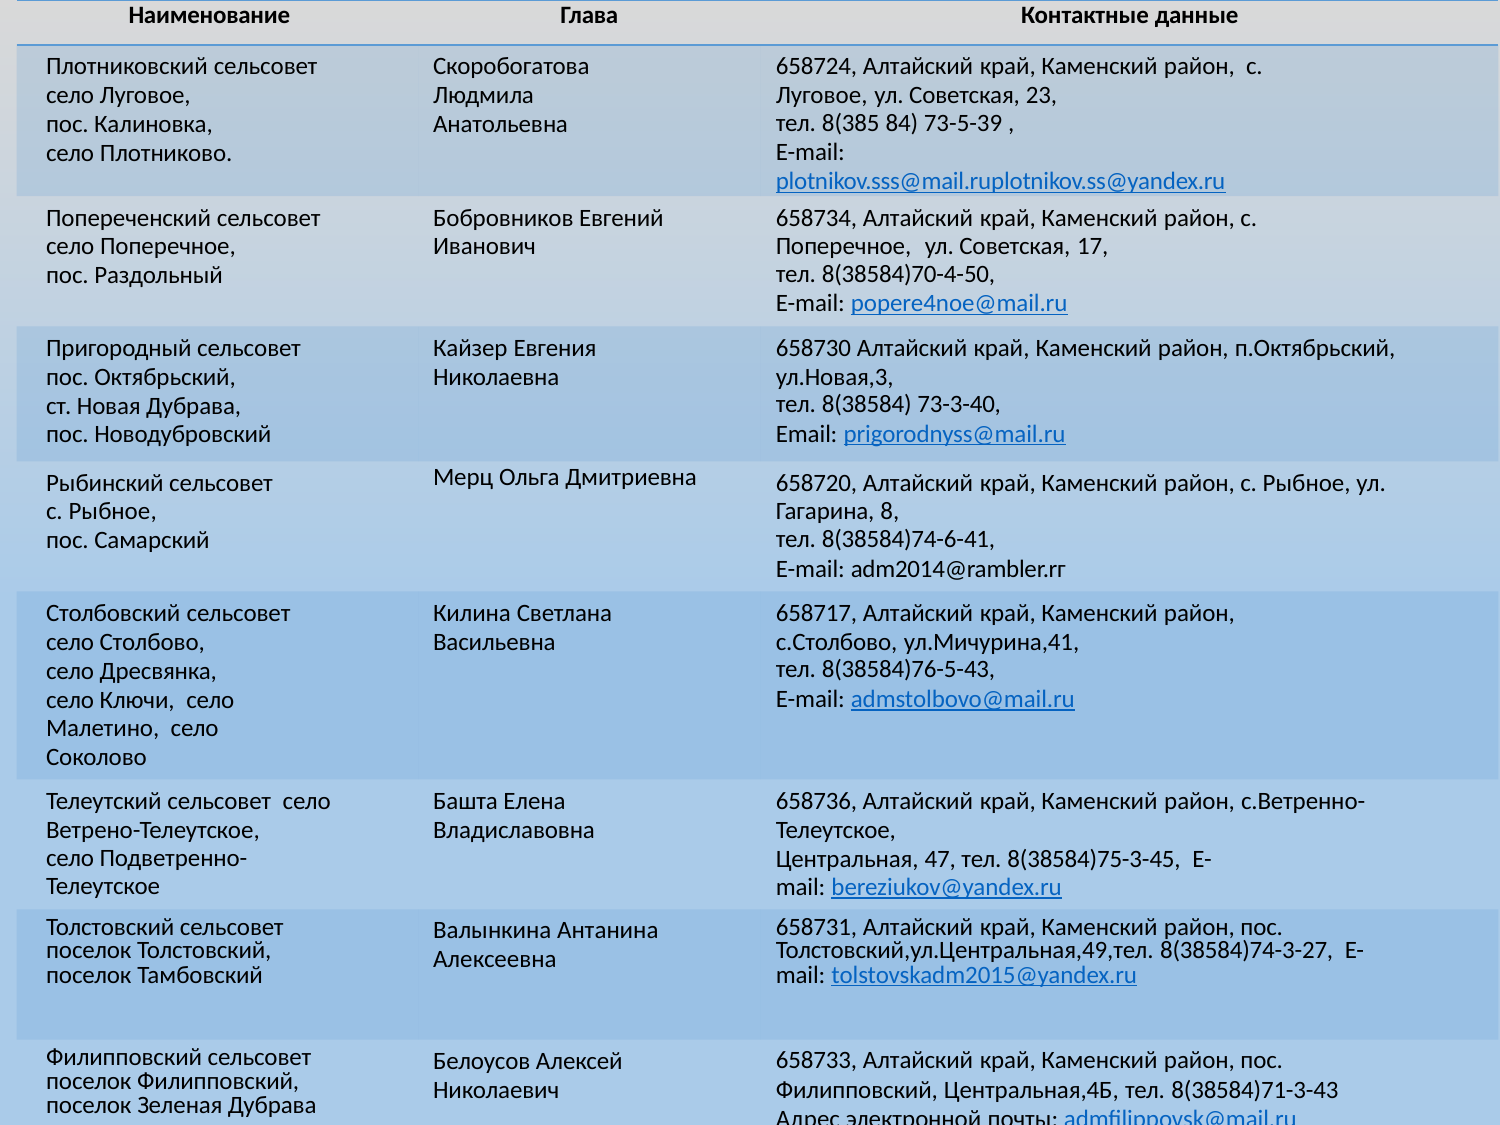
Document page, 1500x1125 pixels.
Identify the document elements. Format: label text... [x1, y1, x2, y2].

table_cell Пригородный сельсовет пос. Октябрьский, ст. Новая Дубрава, пос. Новодубровский [17, 326, 418, 461]
table_cell Плотниковский сельсовет село Луговое, пос. Калиновка, село Плотниково. [17, 46, 418, 196]
table_cell Валынкина Антанина Алексеевна [418, 909, 761, 1040]
table_cell 658731, Алтайский край, Каменский район, пос. Толстовский,ул.Центральная,49,тел. 8(38584)74-3-27, E-mail: tolstovskadm2015@yandex.ru [761, 909, 1498, 1040]
table_cell 658736, Алтайский край, Каменский район, с.Ветренно- Телеутское, Центральная, 47, тел. 8(38584)75-3-45, E-mail: bereziukov@yandex.ru [761, 779, 1498, 909]
table_cell Филипповский сельсовет поселок Филипповский, поселок Зеленая Дубрава [17, 1040, 418, 1125]
table_cell 658717, Алтайский край, Каменский район, с.Столбово, ул.Мичурина,41, тел. 8(38584)76-5-43, E-mail: admstolbovo@mail.ru [761, 591, 1498, 779]
table_cell Телеутский сельсовет село Ветрено-Телеутское, село Подветренно-Телеутское [17, 779, 418, 909]
table_header Наименование [17, 1, 418, 44]
table_cell Столбовский сельсовет село Столбово, село Дресвянка, село Ключи, село Малетино, село Соколово [17, 591, 418, 779]
table_cell Бобровников Евгений Иванович [418, 196, 761, 326]
table_cell Мерц Ольга Дмитриевна [418, 461, 761, 591]
table_cell 658724, Алтайский край, Каменский район, с. Луговое, ул. Советская, 23, тел. 8(385 84) 73-5-39 , E-mail: plotnikov.sss@mail.ruplotnikov.ss@yandex.ru [761, 46, 1498, 196]
table_cell Белоусов Алексей Николаевич [418, 1040, 761, 1125]
table_cell Башта Елена Владиславовна [418, 779, 761, 909]
table_cell Толстовский сельсовет поселок Толстовский, поселок Тамбовский [17, 909, 418, 1040]
table_cell 658720, Алтайский край, Каменский район, с. Рыбное, ул. Гагарина, 8, тел. 8(38584)74-6-41, E-mail: adm2014@rambler.rг [761, 461, 1498, 591]
table_cell Скоробогатова Людмила Анатольевна [418, 46, 761, 196]
table_cell Кайзер Евгения Николаевна [418, 326, 761, 461]
table_cell Рыбинский сельсовет с. Рыбное, пос. Самарский [17, 461, 418, 591]
table_cell 658734, Алтайский край, Каменский район, с. Поперечное, ул. Советская, 17, тел. 8(38584)70-4-50, E-mail: popere4noe@mail.ru [761, 196, 1498, 326]
table_header Глава [418, 1, 761, 44]
table_cell Попереченский сельсовет cело Поперечное, пос. Раздольный [17, 196, 418, 326]
table_header Контактные данные [761, 1, 1498, 44]
table_cell 658730 Алтайский край, Каменский район, п.Октябрьский, ул.Новая,3, тел. 8(38584) 73-3-40, Email: prigorodnyss@mail.ru [761, 326, 1498, 461]
table_cell Килина Светлана Васильевна [418, 591, 761, 779]
table_cell 658733, Алтайский край, Каменский район, пос. Филипповский, Центральная,4Б, тел. 8(38584)71-3-43 Адрес электронной почты: admfilippovsk@mail.ru [761, 1040, 1498, 1125]
